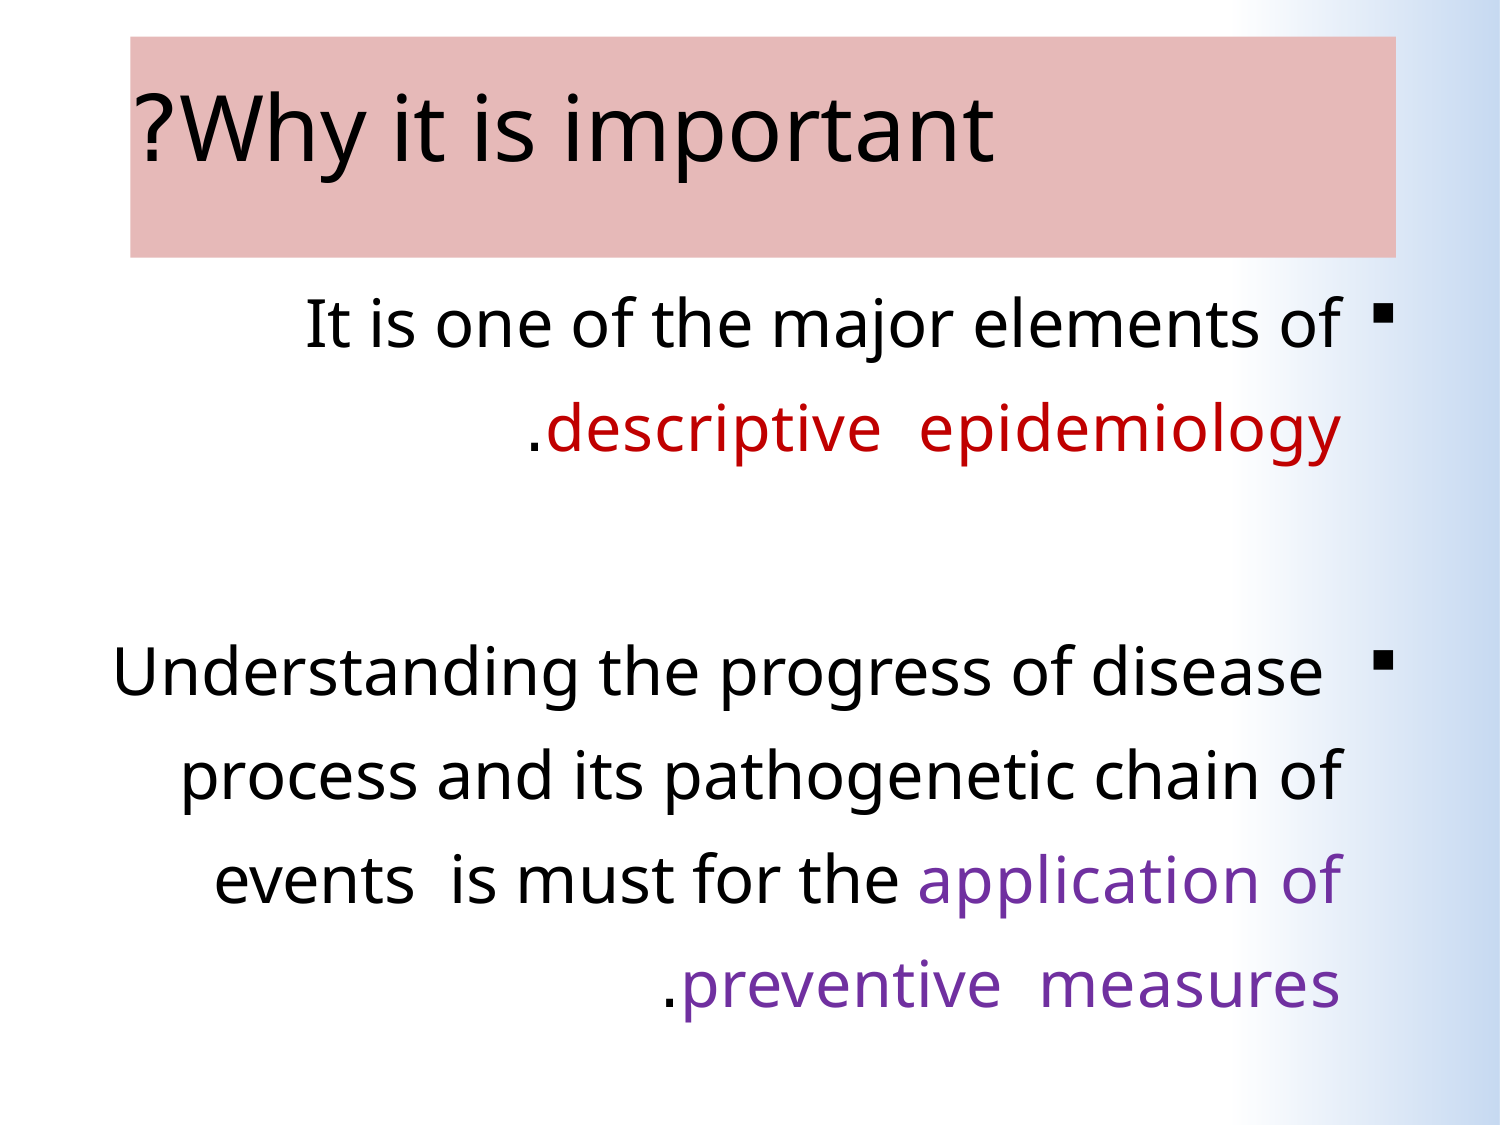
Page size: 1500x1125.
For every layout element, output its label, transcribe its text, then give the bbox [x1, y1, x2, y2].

text_box It is one of the major elements of descriptive epidemiology. Understanding the progress of disease process and its pathogenetic chain of events is must for the application of preventive measures. [87, 255, 1401, 1021]
title Why it is important? [130, 36, 1396, 255]
picture [0, 0, 1500, 1125]
